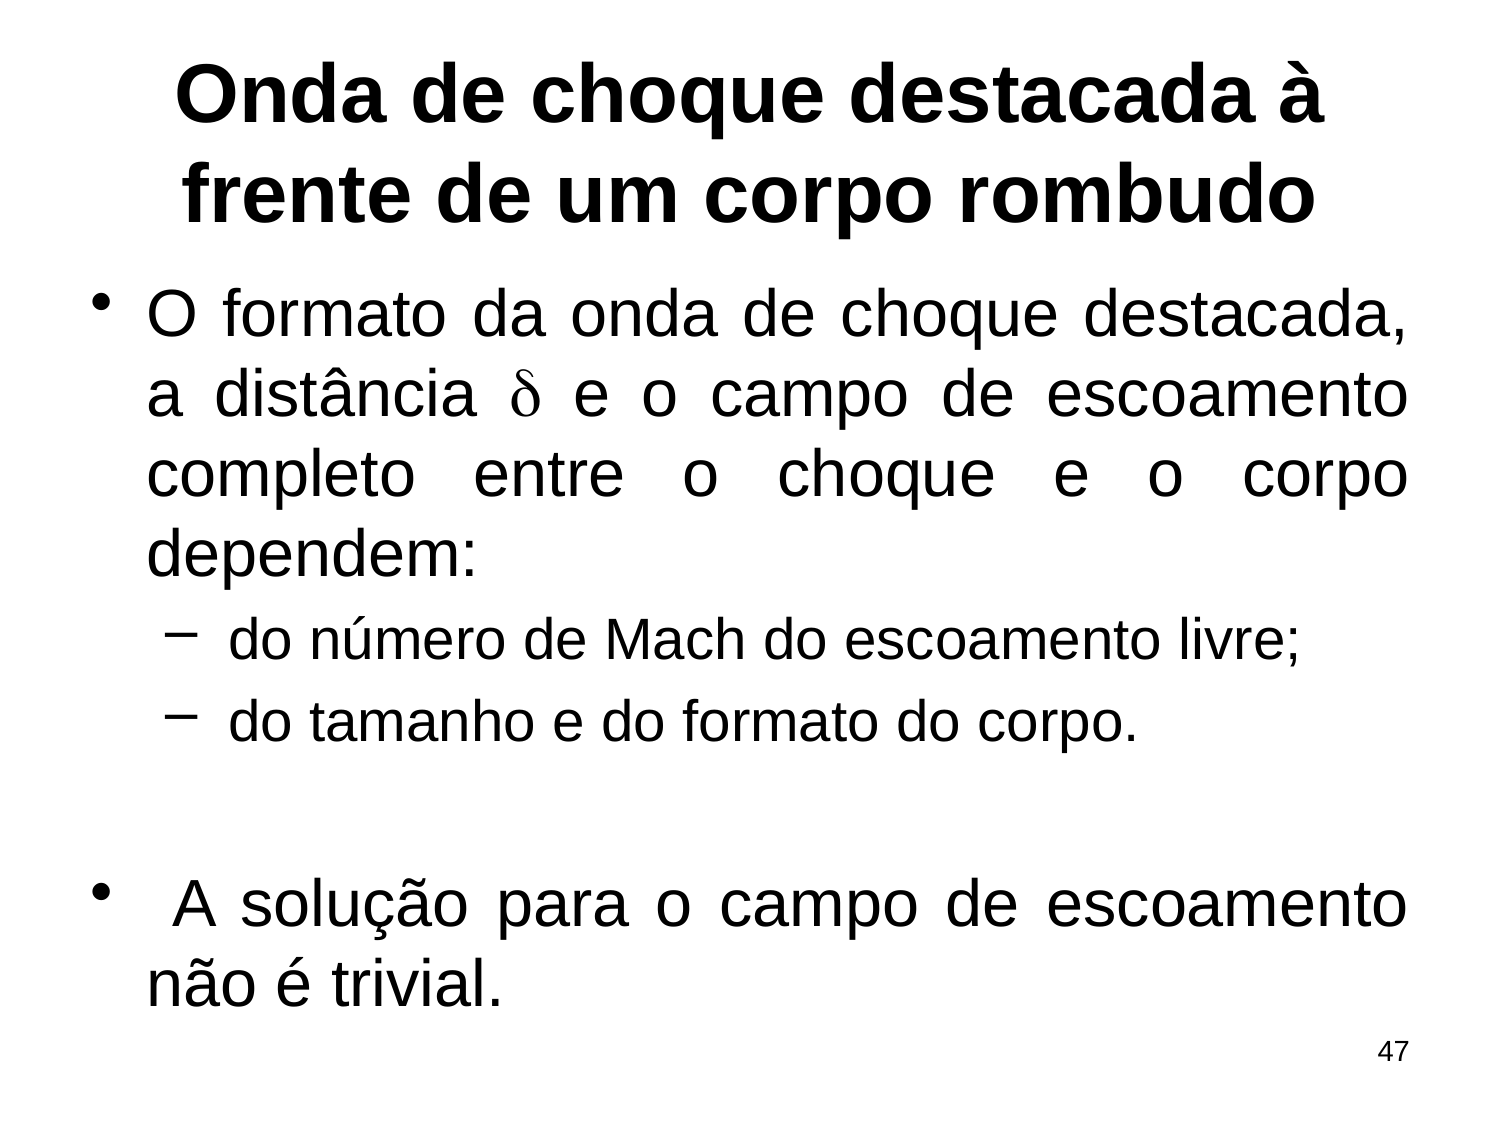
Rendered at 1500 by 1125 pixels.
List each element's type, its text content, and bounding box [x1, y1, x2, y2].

list O formato da onda de choque destacada, a distância d e o campo de escoamento completo entre o choque e o corpo dependem: do número de Mach do escoamento livre; do tamanho e do formato do corpo. A solução para o campo de escoamento não é trivial. [74, 262, 1426, 1006]
title Onda de choque destacada à frente de um corpo rombudo [74, 44, 1426, 233]
slide_number 47 [1074, 1024, 1426, 1103]
